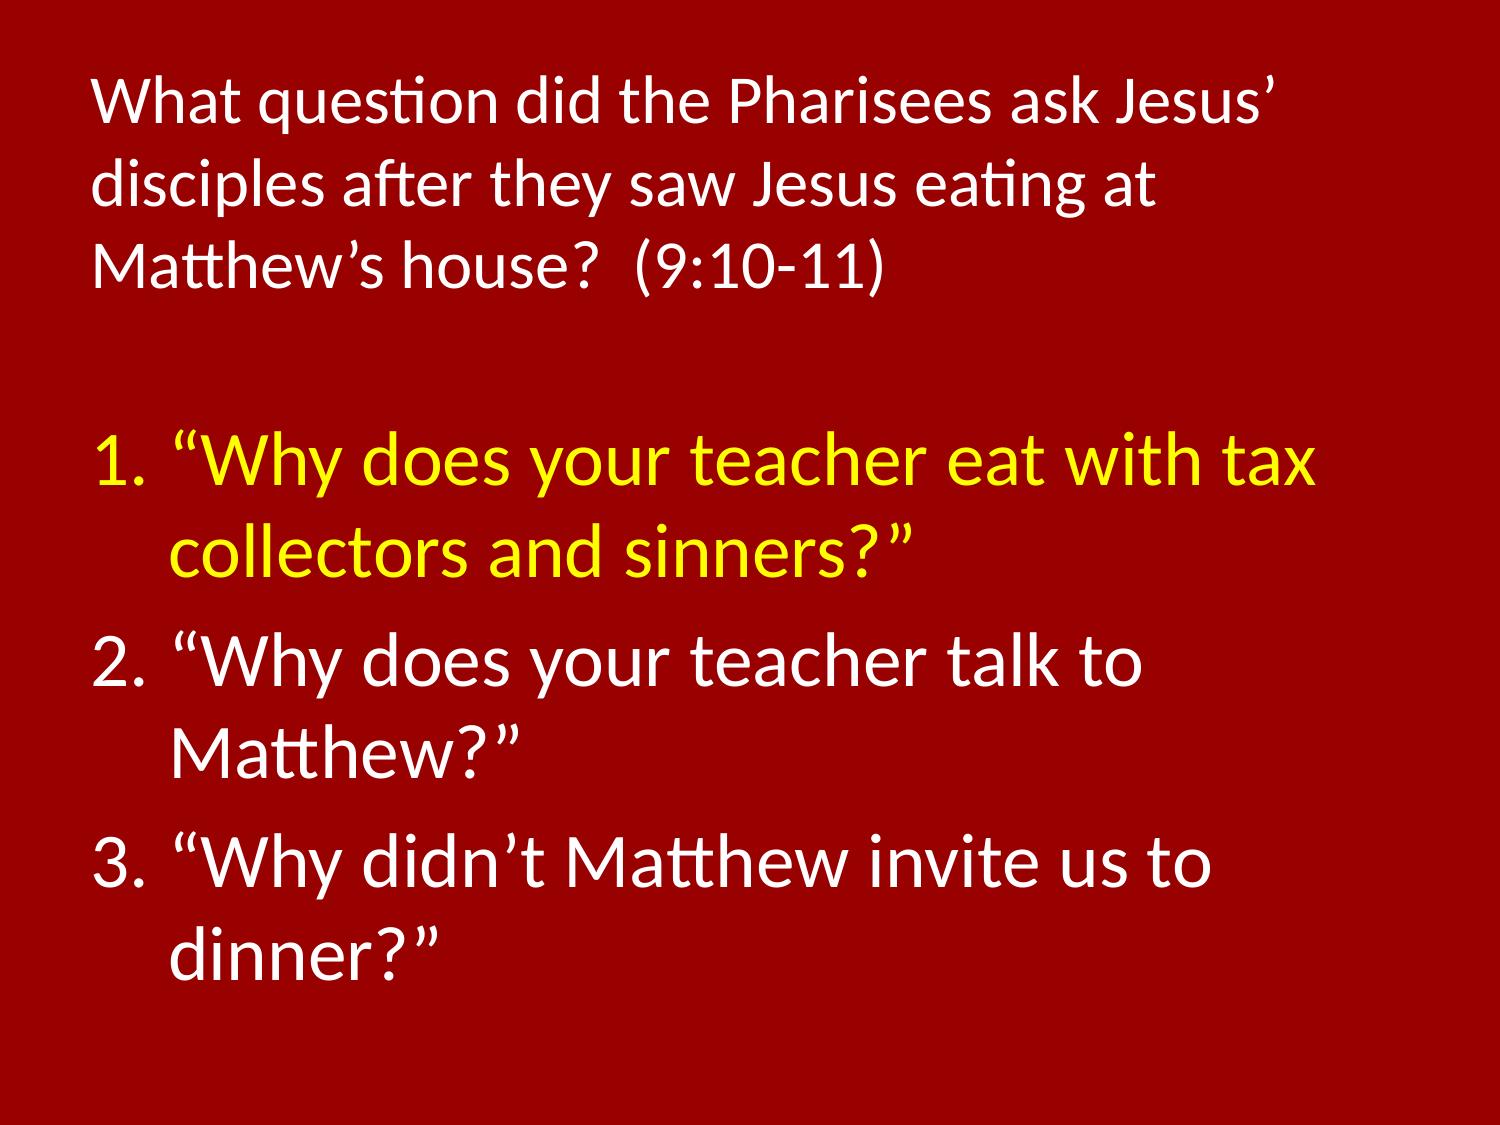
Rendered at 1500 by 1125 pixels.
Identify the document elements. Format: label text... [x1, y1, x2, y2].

list “Why does your teacher eat with tax collectors and sinners?” “Why does your teacher talk to Matthew?” “Why didn’t Matthew invite us to dinner?” [75, 399, 1425, 1005]
title What question did the Pharisees ask Jesus’ disciples after they saw Jesus eating at Matthew’s house? (9:10-11) [75, 45, 1425, 313]
